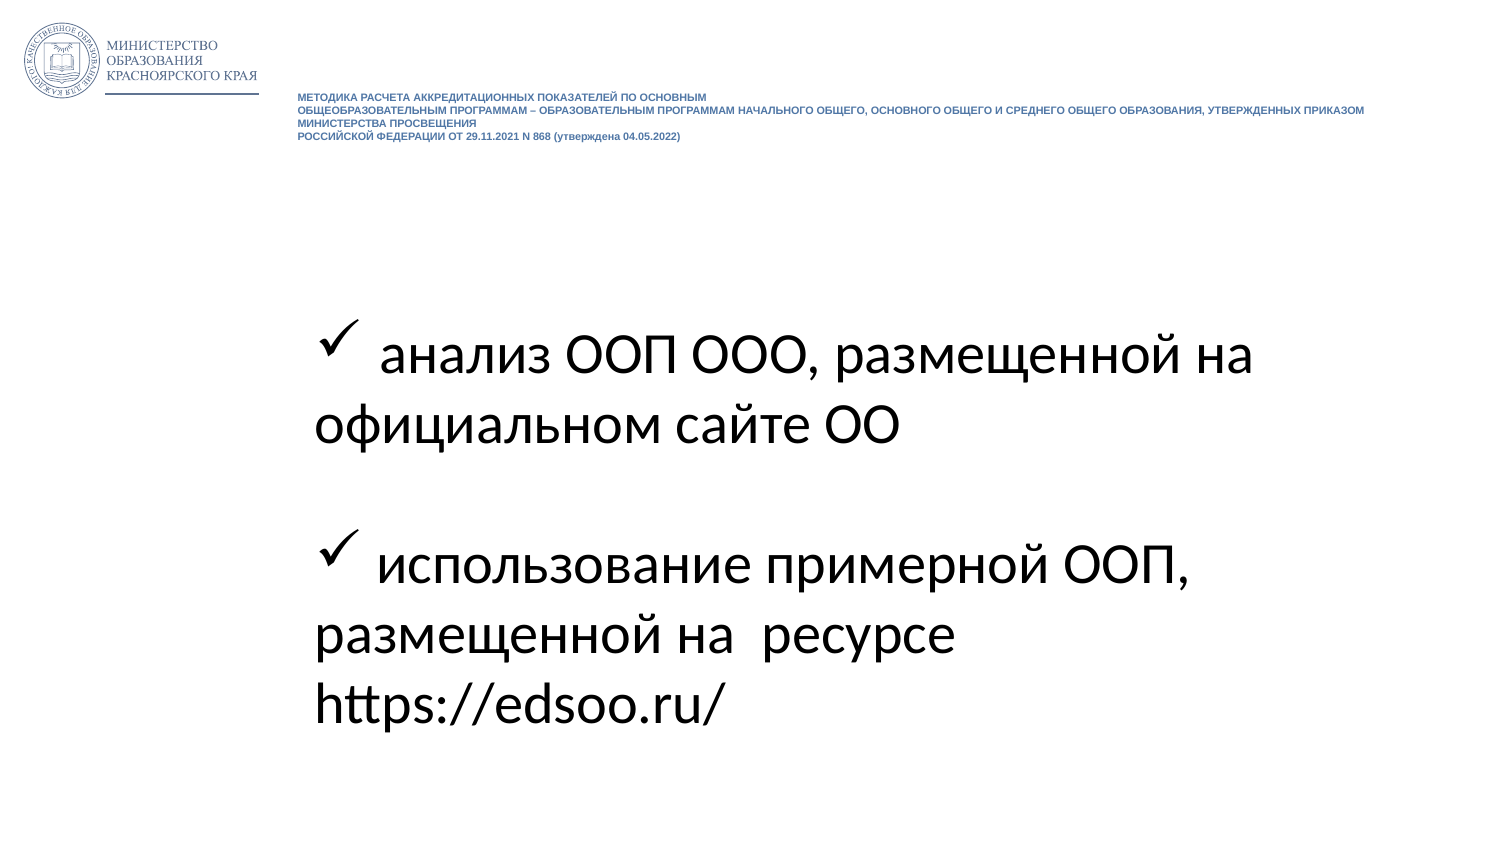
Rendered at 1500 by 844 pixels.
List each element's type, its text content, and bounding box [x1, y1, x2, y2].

title МЕТОДИКА РАСЧЕТА АККРЕДИТАЦИОННЫХ ПОКАЗАТЕЛЕЙ ПО ОСНОВНЫМ ОБЩЕОБРАЗОВАТЕЛЬНЫМ ПРОГРАММАМ – ОБРАЗОВАТЕЛЬНЫМ ПРОГРАММАМ НАЧАЛЬНОГО ОБЩЕГО, ОСНОВНОГО ОБЩЕГО И СРЕДНЕГО ОБЩЕГО ОБРАЗОВАНИЯ, УТВЕРЖДЕННЫХ ПРИКАЗОМ МИНИСТЕРСТВА ПРОСВЕЩЕНИЯ РОССИЙСКОЙ ФЕДЕРАЦИИ ОТ 29.11.2021 N 868 (утверждена 04.05.2022) [282, 75, 1464, 158]
text_box анализ ООП ООО, размещенной на официальном сайте ОО использование примерной ООП, размещенной на ресурсе https://edsoo.ru/ [299, 307, 1279, 743]
